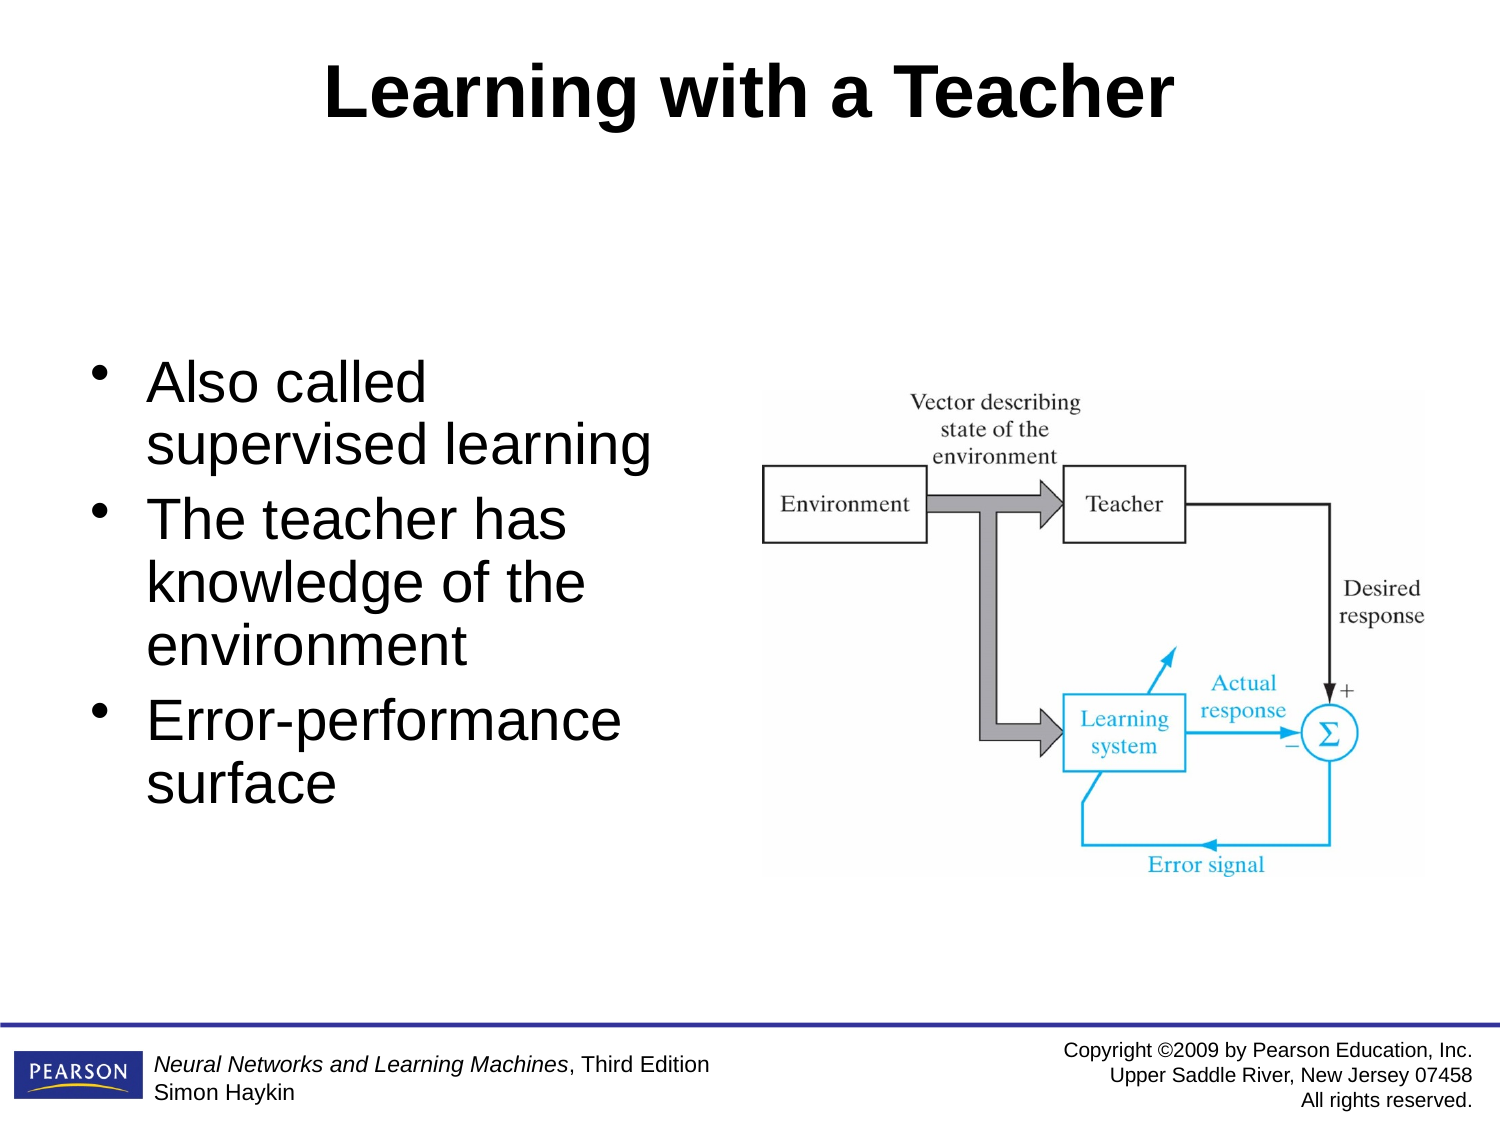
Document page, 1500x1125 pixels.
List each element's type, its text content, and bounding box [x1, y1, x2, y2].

picture [12, 1049, 144, 1100]
list Also called supervised learning The teacher has knowledge of the environment Error-performance surface [75, 262, 738, 1005]
title Learning with a Teacher [75, 50, 1425, 125]
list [762, 390, 1426, 877]
